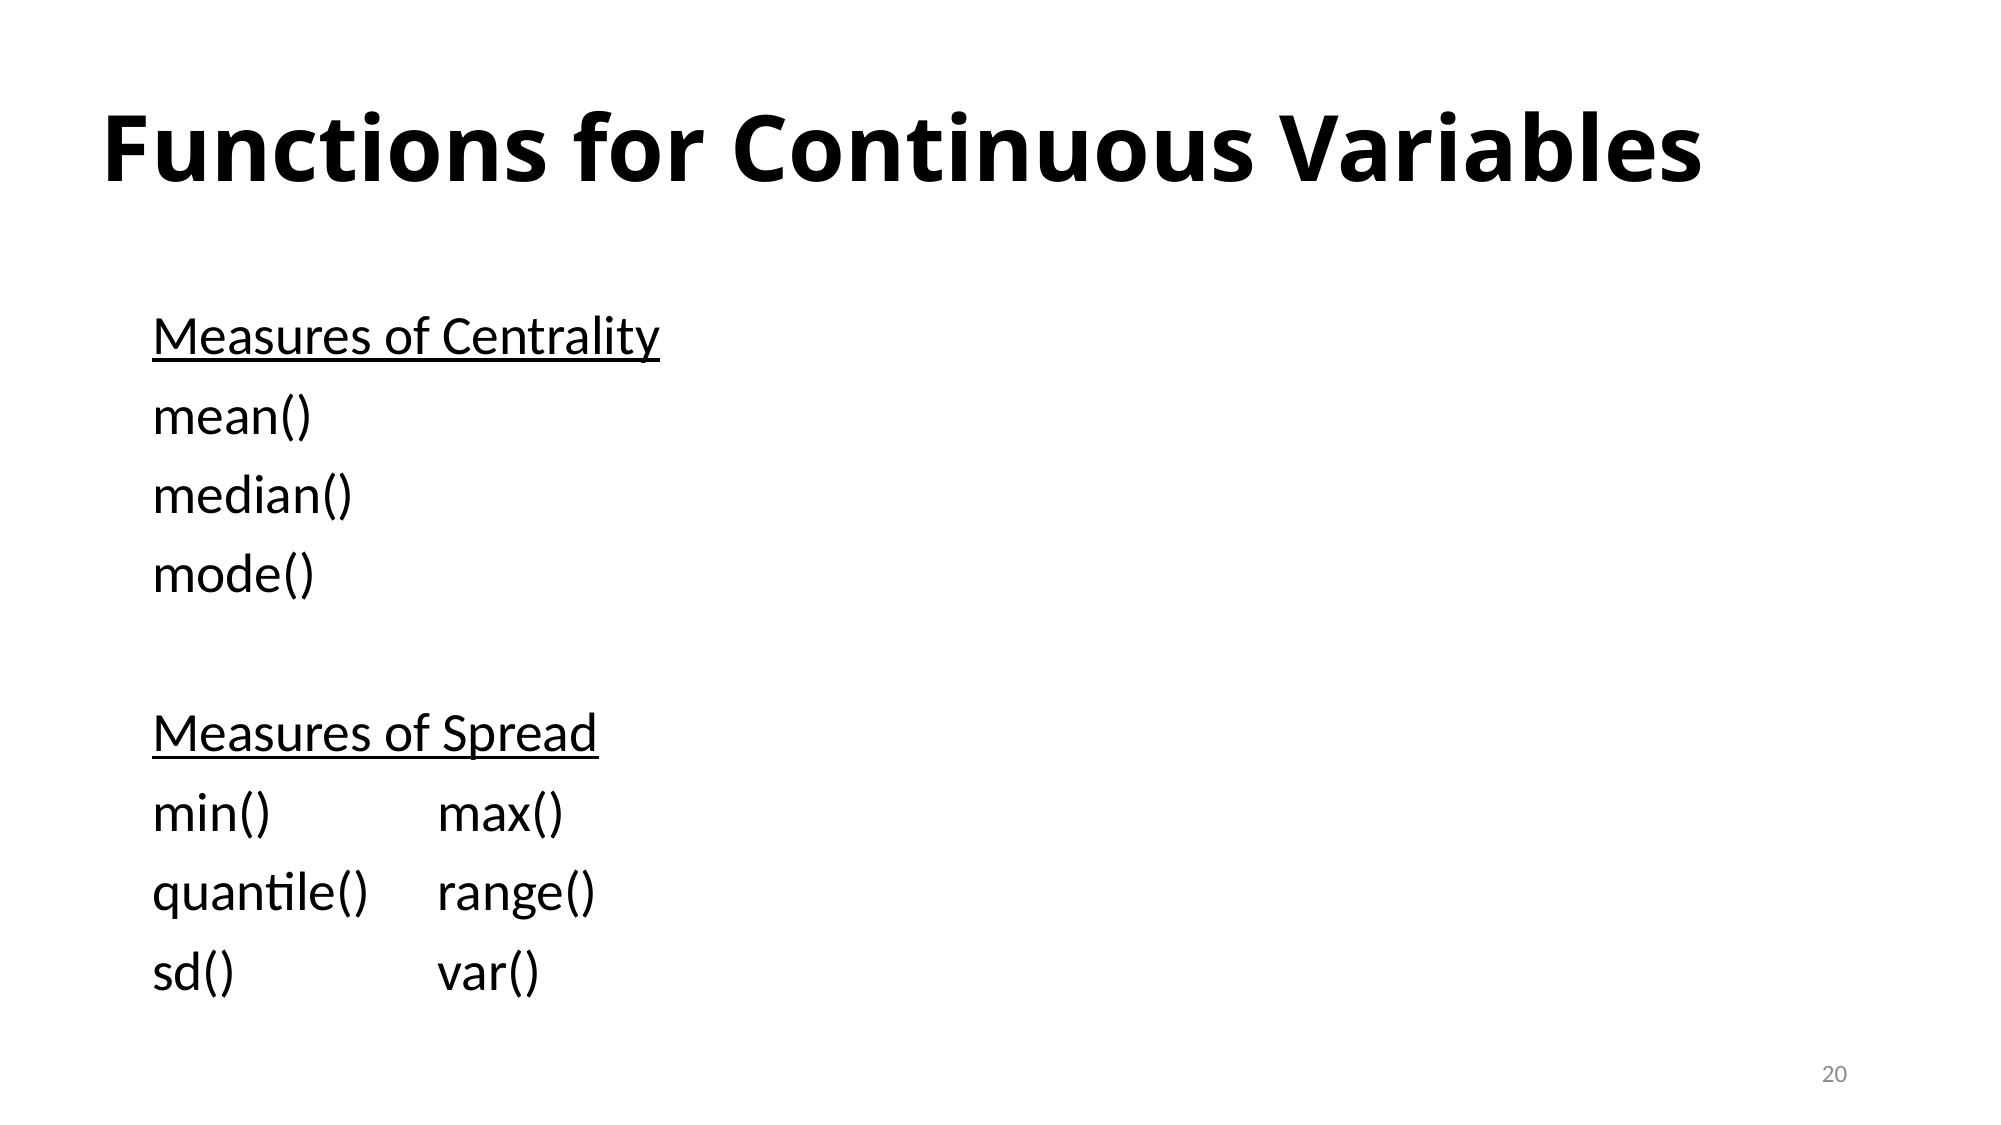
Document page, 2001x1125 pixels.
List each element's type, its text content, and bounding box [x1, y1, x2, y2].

title Functions for Continuous Variables [85, 42, 1911, 261]
slide_number 20 [1412, 1042, 1863, 1103]
list Measures of Centrality mean() median() mode() Measures of Spread min() max() quantile() range() sd() var() [137, 299, 1863, 1014]
